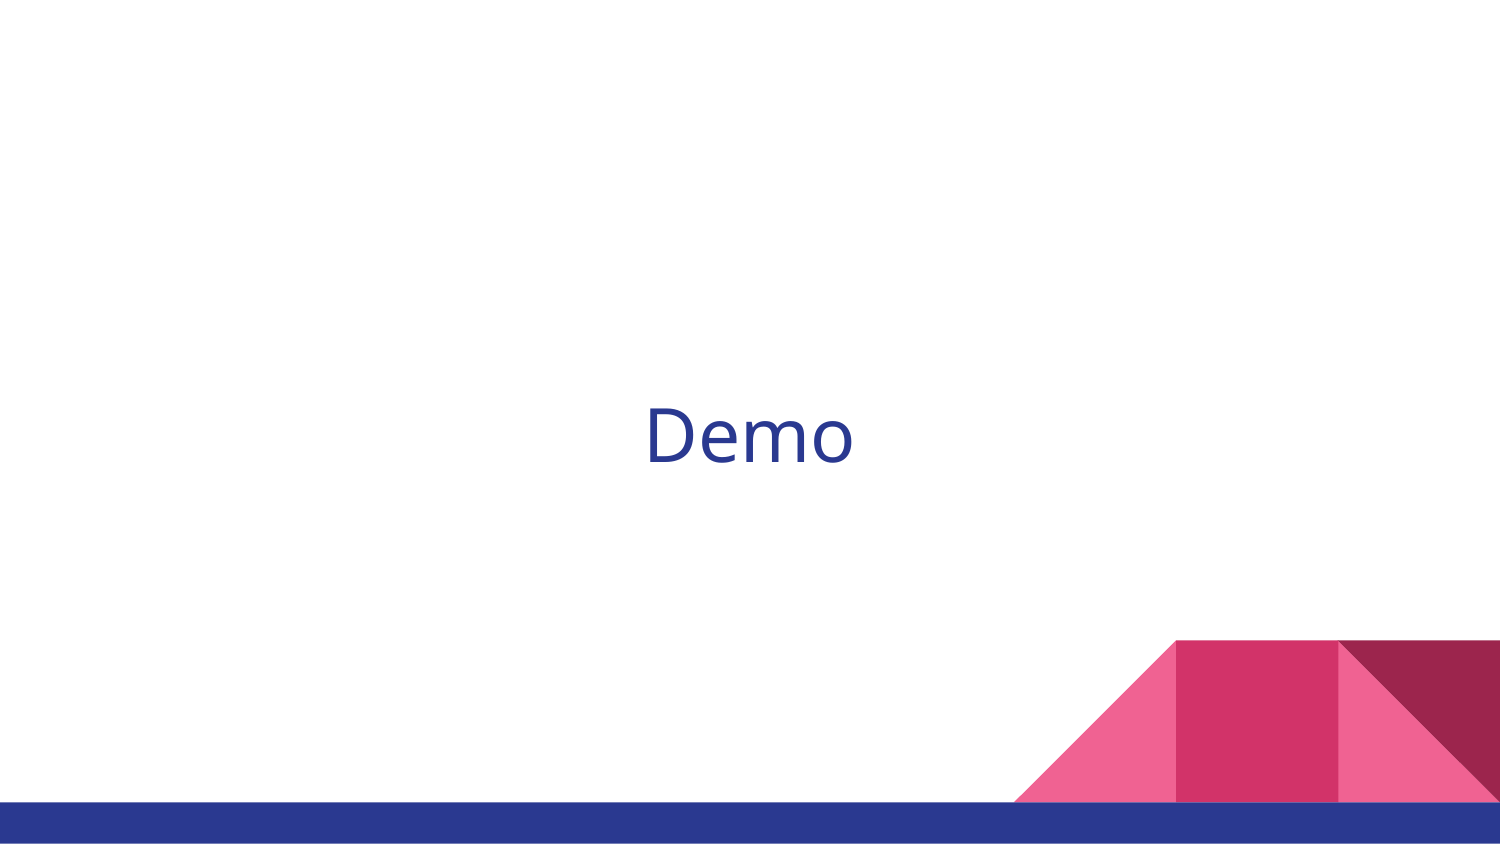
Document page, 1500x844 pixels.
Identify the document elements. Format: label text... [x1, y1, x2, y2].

title Demo [544, 372, 956, 472]
